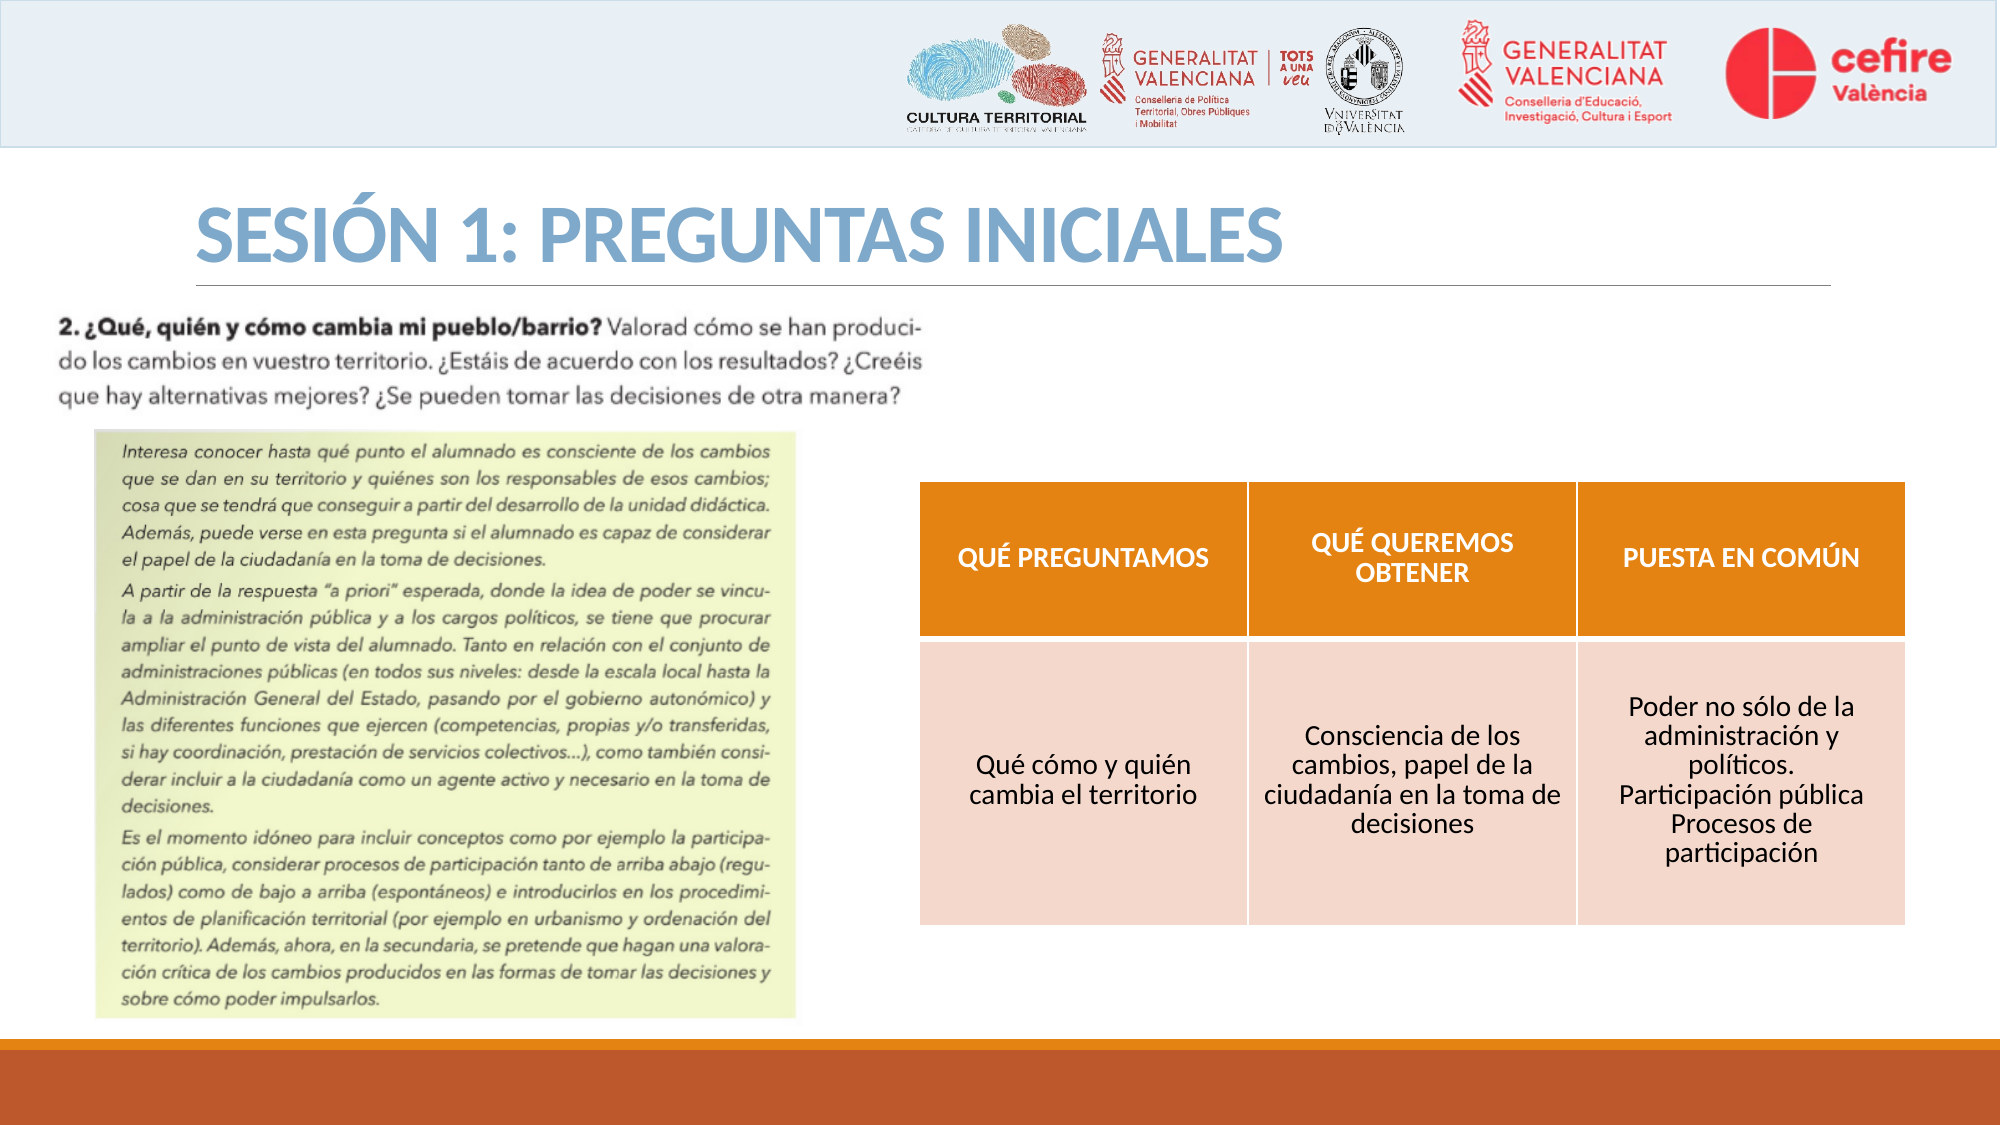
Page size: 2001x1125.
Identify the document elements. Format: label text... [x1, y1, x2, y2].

table_header QUÉ PREGUNTAMOS [920, 482, 1247, 636]
table_cell Poder no sólo de la administración y políticos. Participación pública Procesos de participación [1578, 642, 1905, 925]
table_header QUÉ QUEREMOS OBTENER [1249, 482, 1576, 636]
text_box SESIÓN 1: PREGUNTAS INICIALES [179, 147, 1504, 285]
table_header PUESTA EN COMÚN [1578, 482, 1905, 636]
table_cell Qué cómo y quién cambia el territorio [920, 642, 1247, 925]
picture [36, 303, 933, 418]
table_cell Consciencia de los cambios, papel de la ciudadanía en la toma de decisiones [1249, 642, 1576, 925]
picture [897, 1, 1997, 148]
picture [94, 428, 805, 1026]
text_box [0, 0, 1412, 148]
